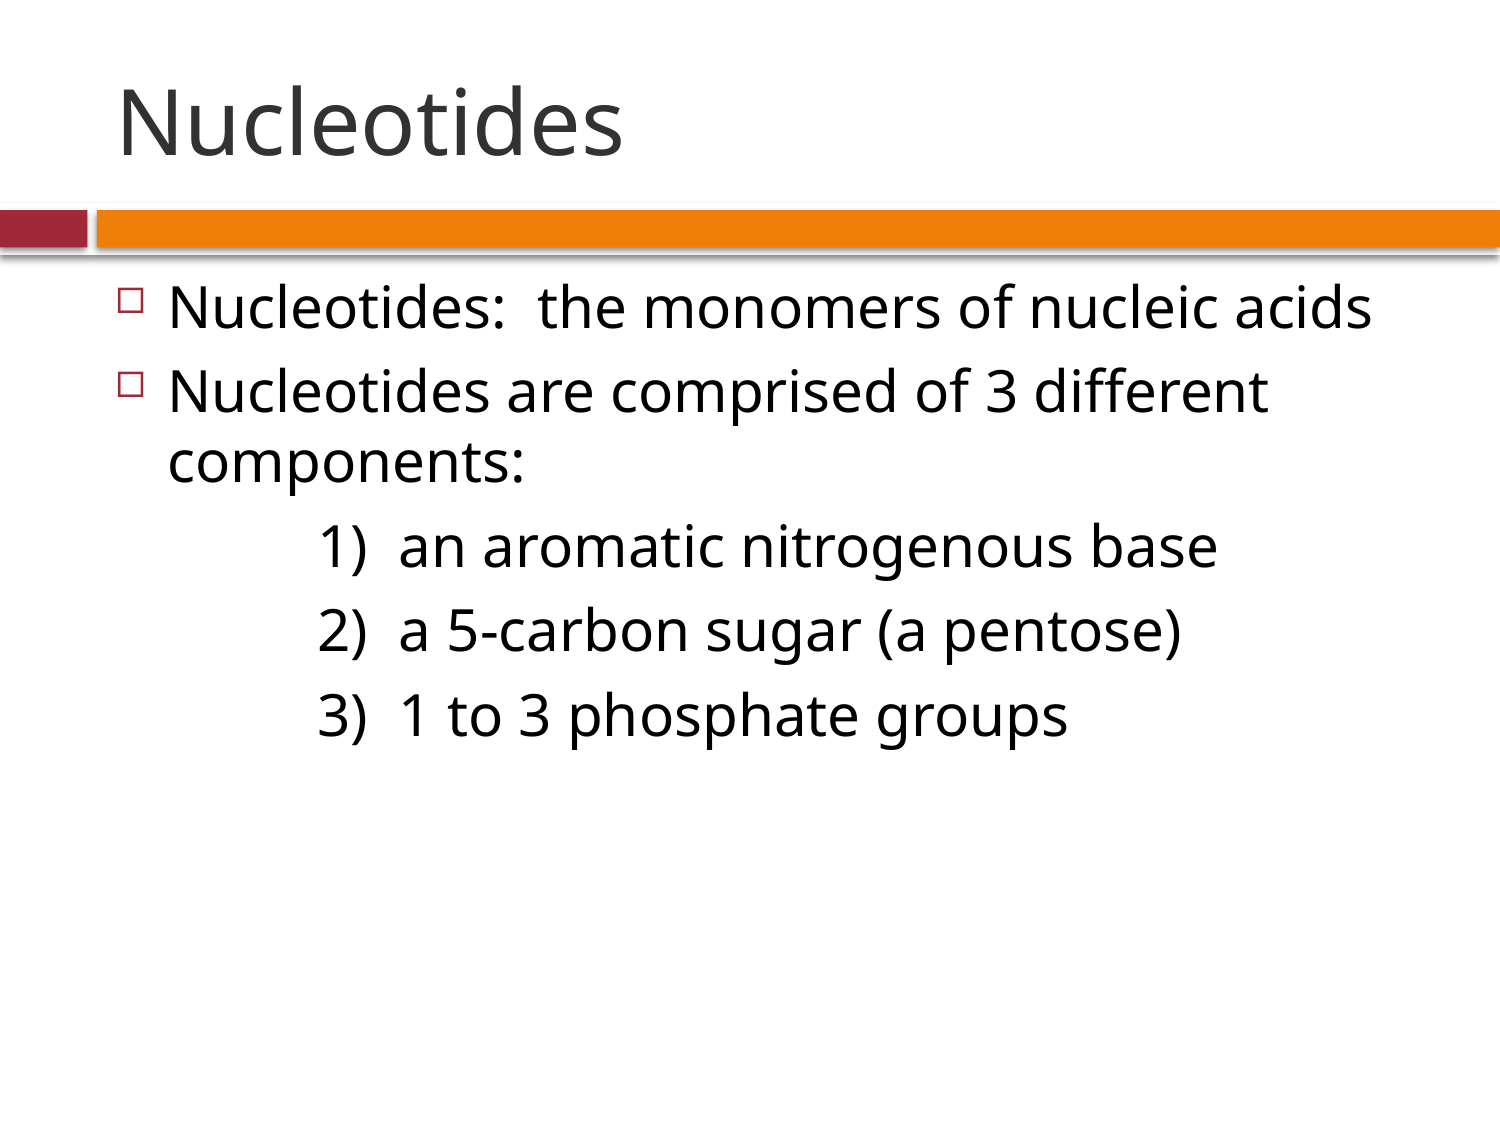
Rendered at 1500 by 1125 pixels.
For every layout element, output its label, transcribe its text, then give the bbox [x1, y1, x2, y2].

list Nucleotides: the monomers of nucleic acids Nucleotides are comprised of 3 different components: 1) an aromatic nitrogenous base 2) a 5-carbon sugar (a pentose) 3) 1 to 3 phosphate groups [100, 262, 1438, 1000]
title Nucleotides [100, 37, 1438, 200]
